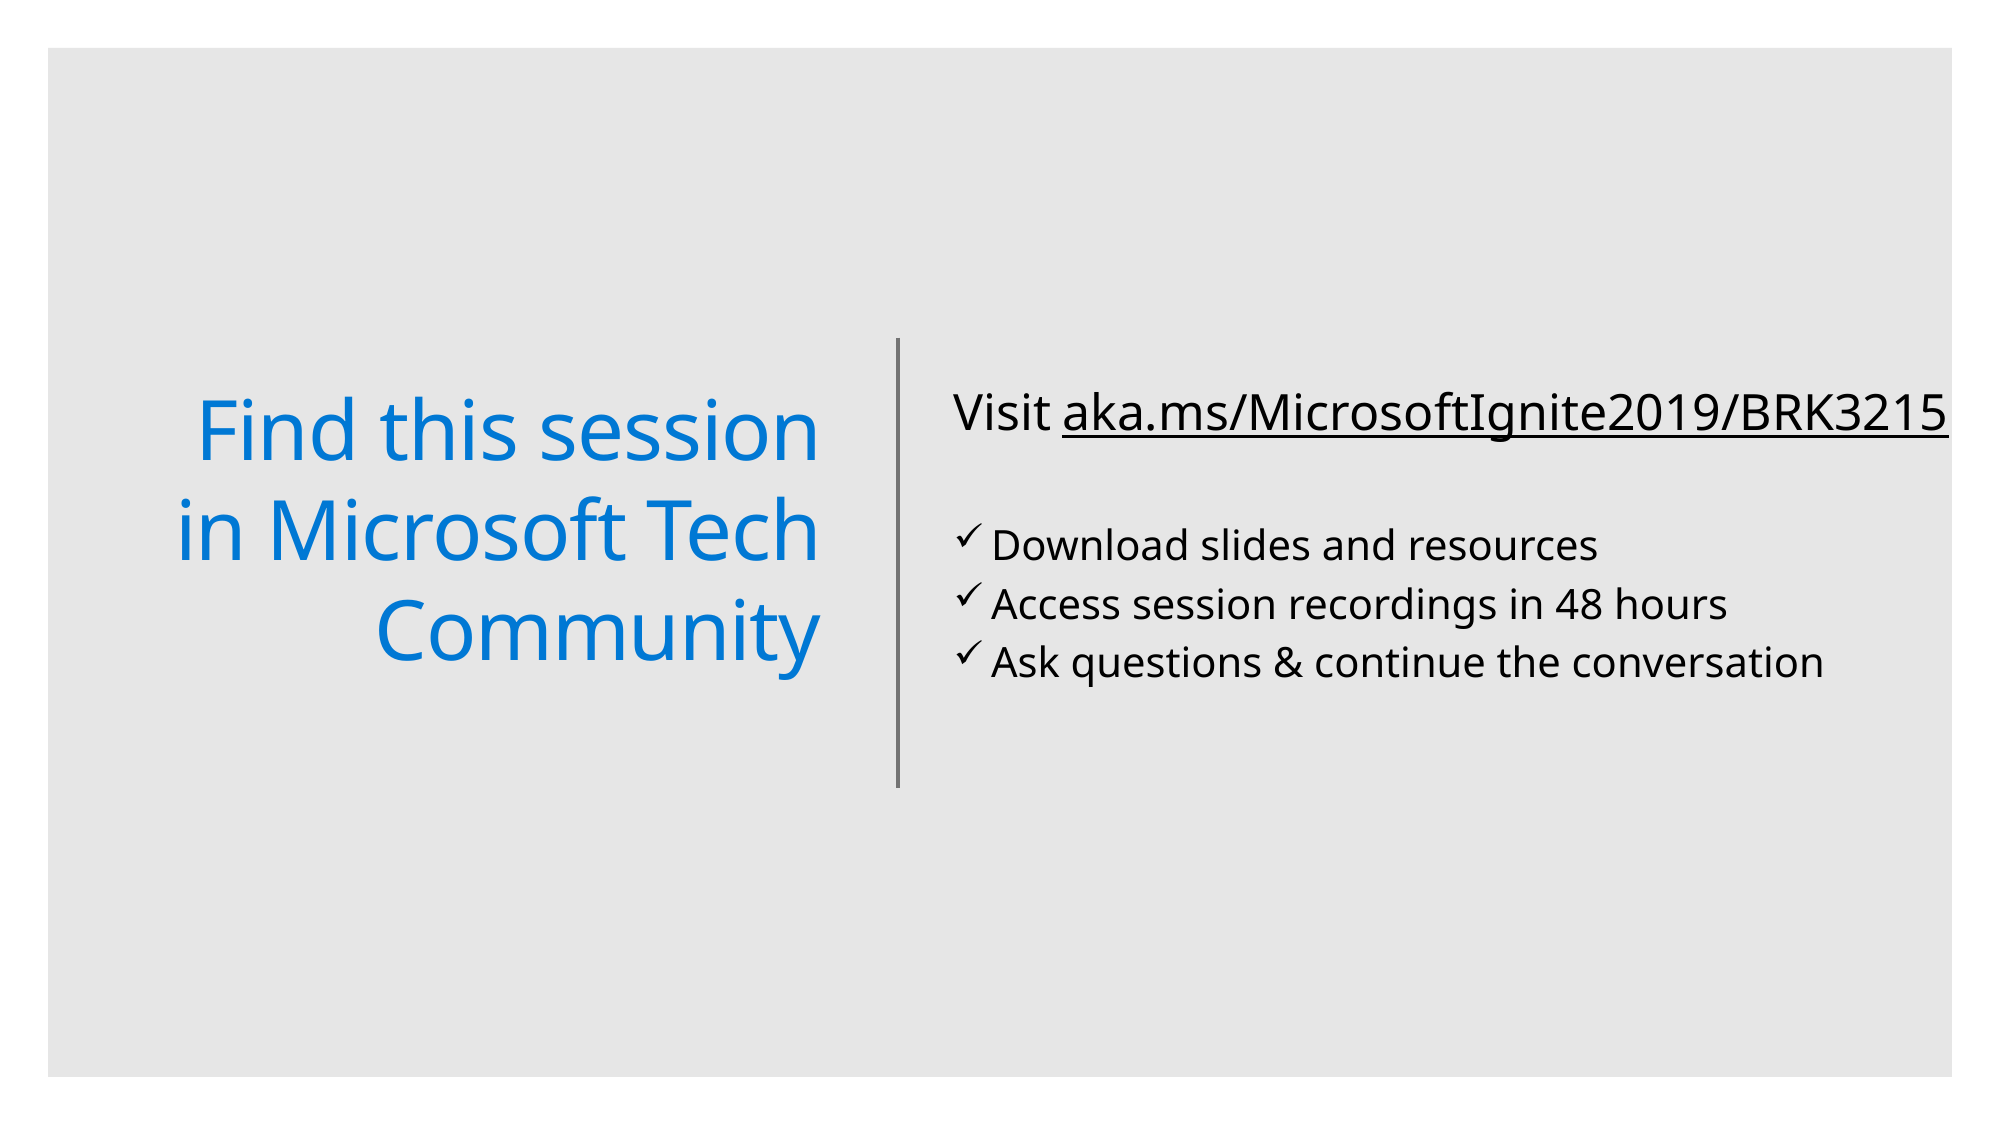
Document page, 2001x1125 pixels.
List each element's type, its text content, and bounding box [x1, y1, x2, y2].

list Visit aka.ms/MicrosoftIgnite2019/BRK3215 Download slides and resources Access session recordings in 48 hours Ask questions & continue the conversation [953, 158, 2000, 967]
text_box [47, 47, 1953, 1078]
text_box Find this session in Microsoft Tech Community [171, 347, 822, 708]
